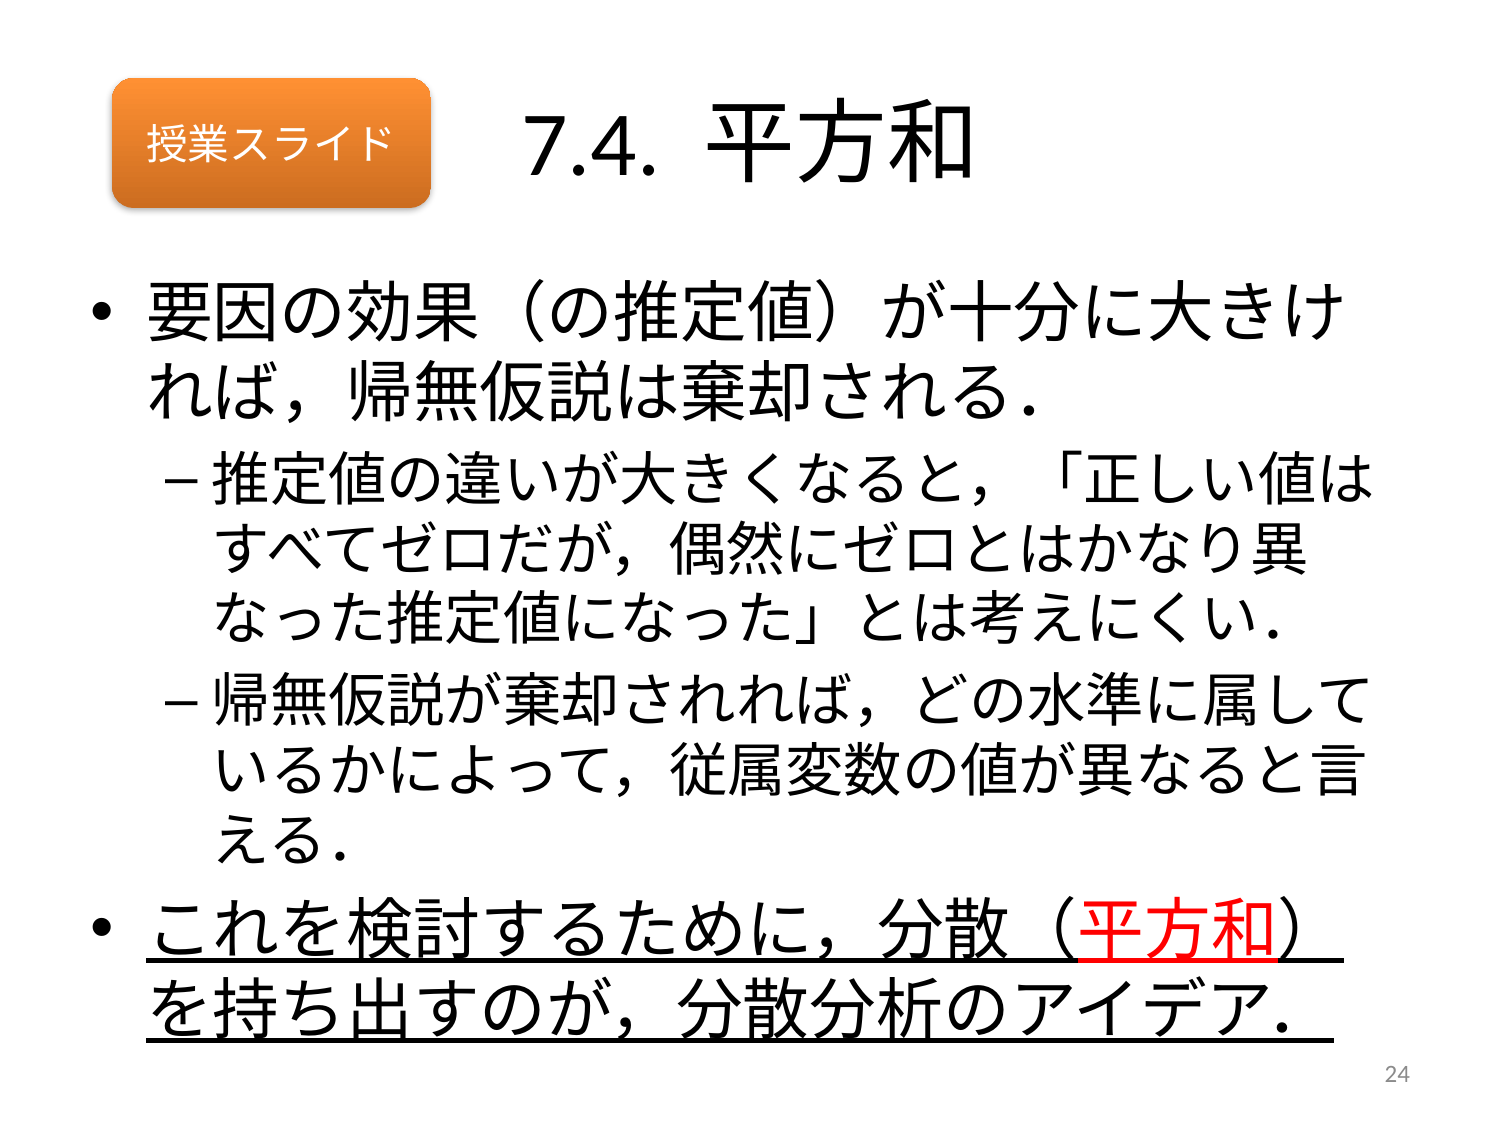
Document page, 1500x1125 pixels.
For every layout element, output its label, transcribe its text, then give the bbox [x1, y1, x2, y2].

list 要因の効果（の推定値）が十分に大きければ，帰無仮説は棄却される． 推定値の違いが大きくなると，「正しい値はすべてゼロだが，偶然にゼロとはかなり異なった推定値になった」とは考えにくい． 帰無仮説が棄却されれば，どの水準に属しているかによって，従属変数の値が異なると言える． これを検討するために，分散（平方和）を持ち出すのが，分散分析のアイデア． [75, 262, 1425, 1005]
slide_number 24 [1074, 1042, 1425, 1103]
title 7.4. 平方和 [75, 45, 1425, 233]
text_box 授業スライド [112, 78, 432, 209]
